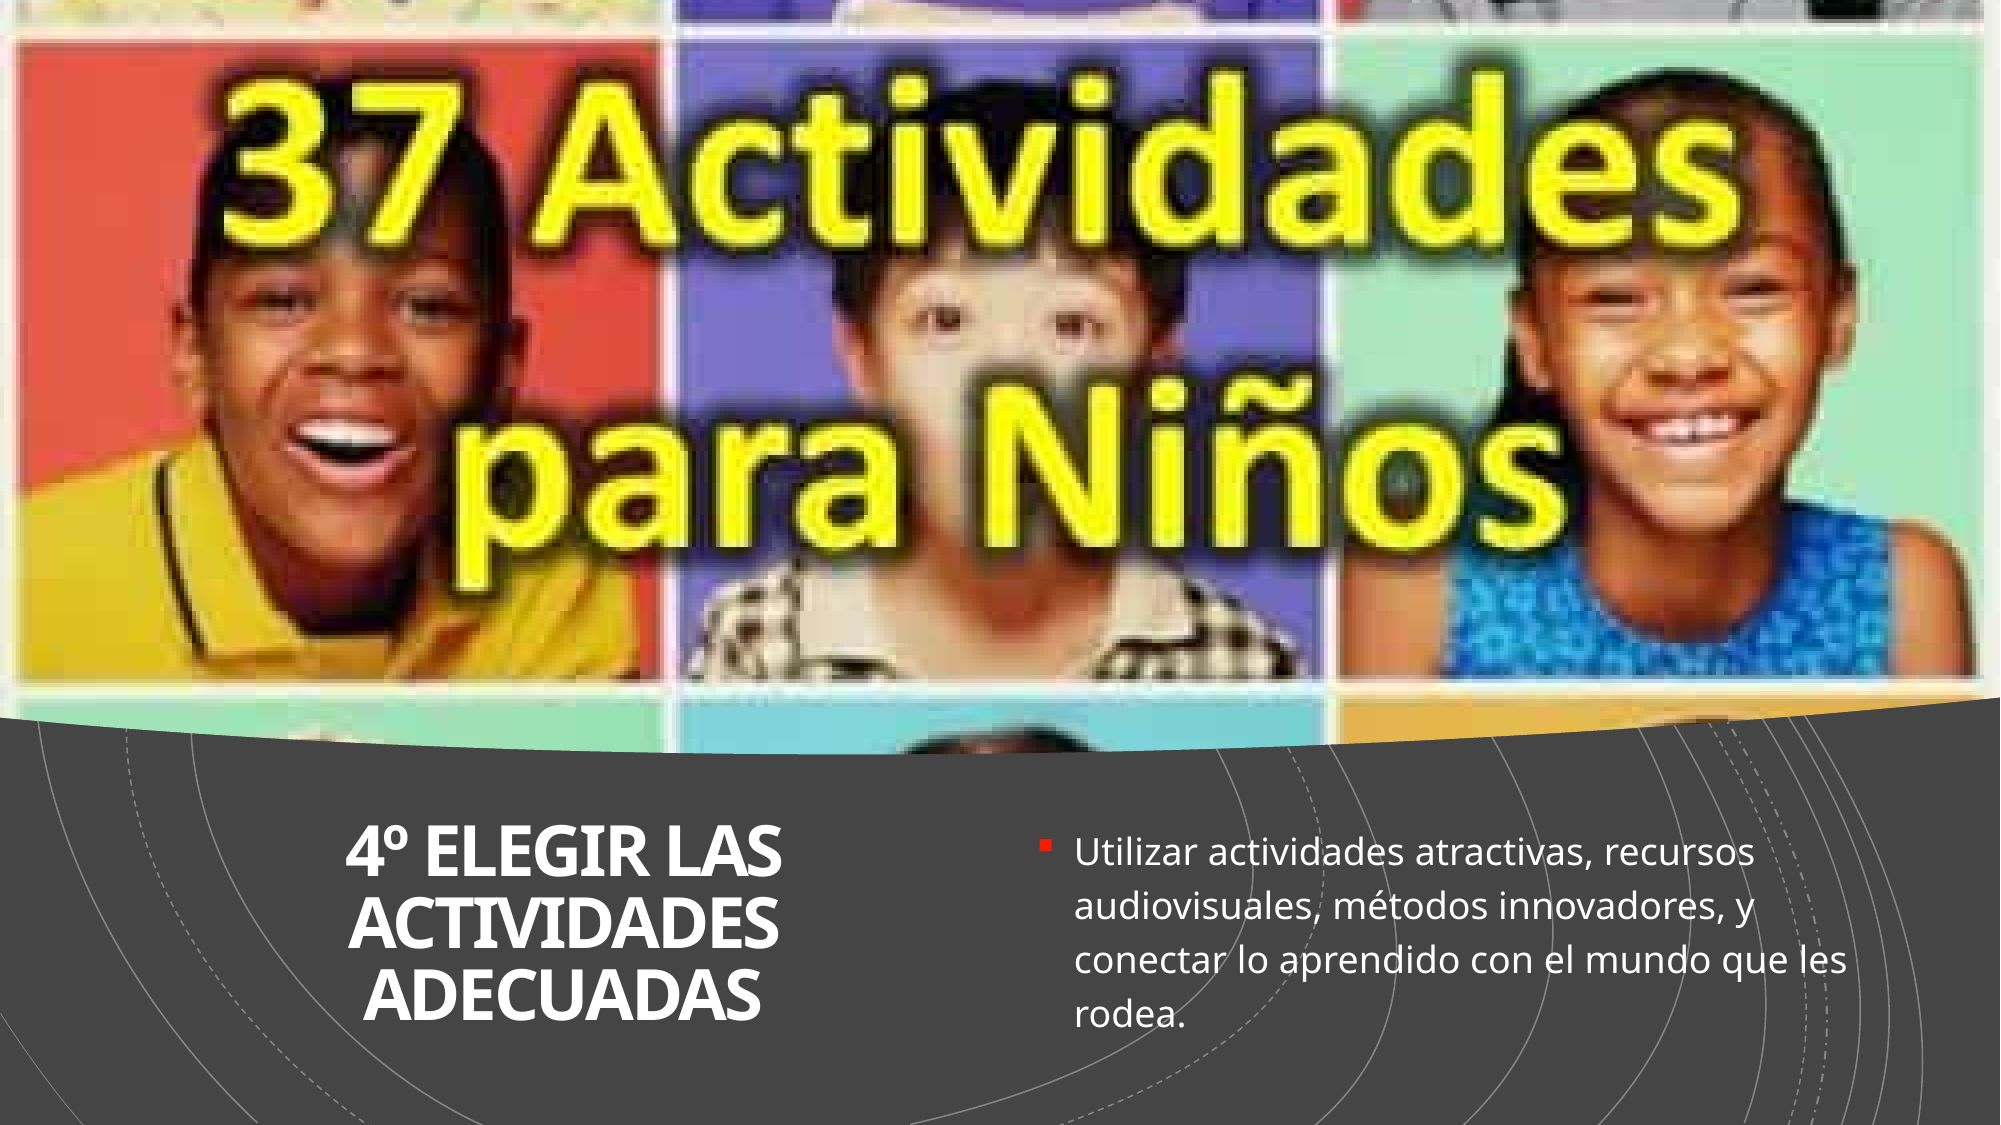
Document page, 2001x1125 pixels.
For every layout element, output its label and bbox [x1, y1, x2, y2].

picture [0, 0, 2000, 755]
text_box [0, 755, 2000, 1125]
